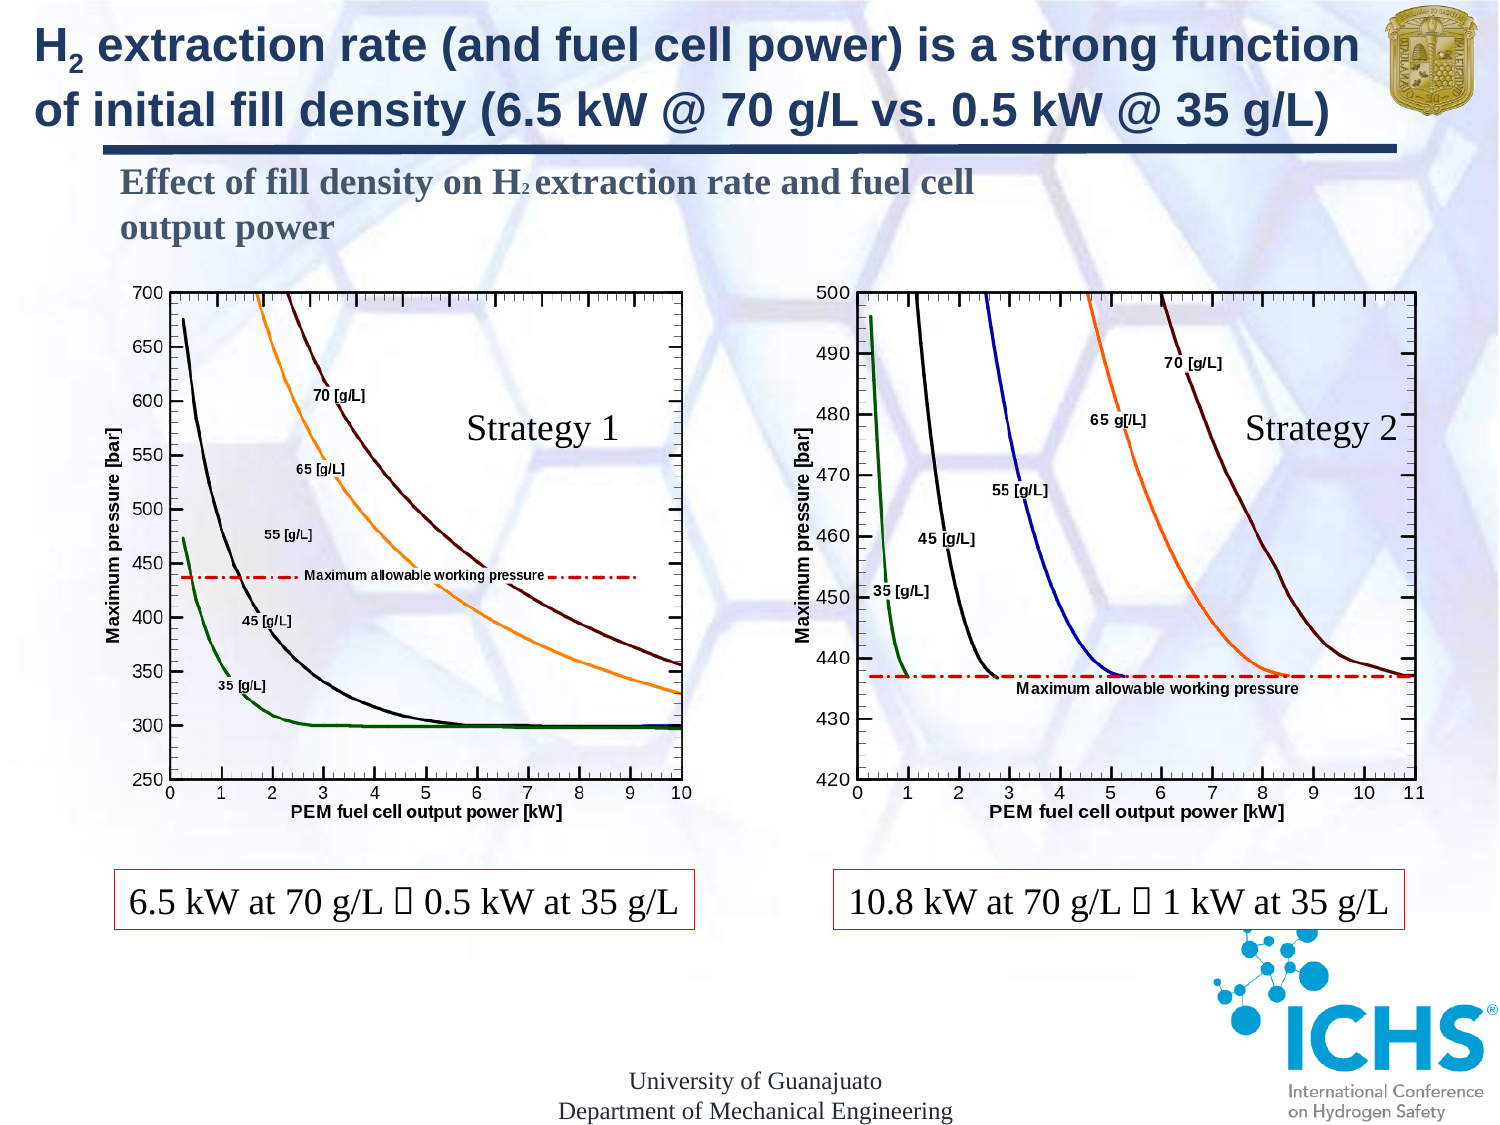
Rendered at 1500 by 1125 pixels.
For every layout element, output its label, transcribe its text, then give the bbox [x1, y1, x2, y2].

picture [0, 0, 1500, 1125]
text_box 10.8 kW at 70 g/L  1 kW at 35 g/L [833, 869, 1405, 930]
text_box H2 extraction rate (and fuel cell power) is a strong function of initial fill density (6.5 kW @ 70 g/L vs. 0.5 kW @ 35 g/L) [19, 6, 1414, 144]
text_box Effect of fill density on H2 extraction rate and fuel cell output power [105, 149, 1032, 254]
text_box 6.5 kW at 70 g/L  0.5 kW at 35 g/L [114, 869, 695, 930]
